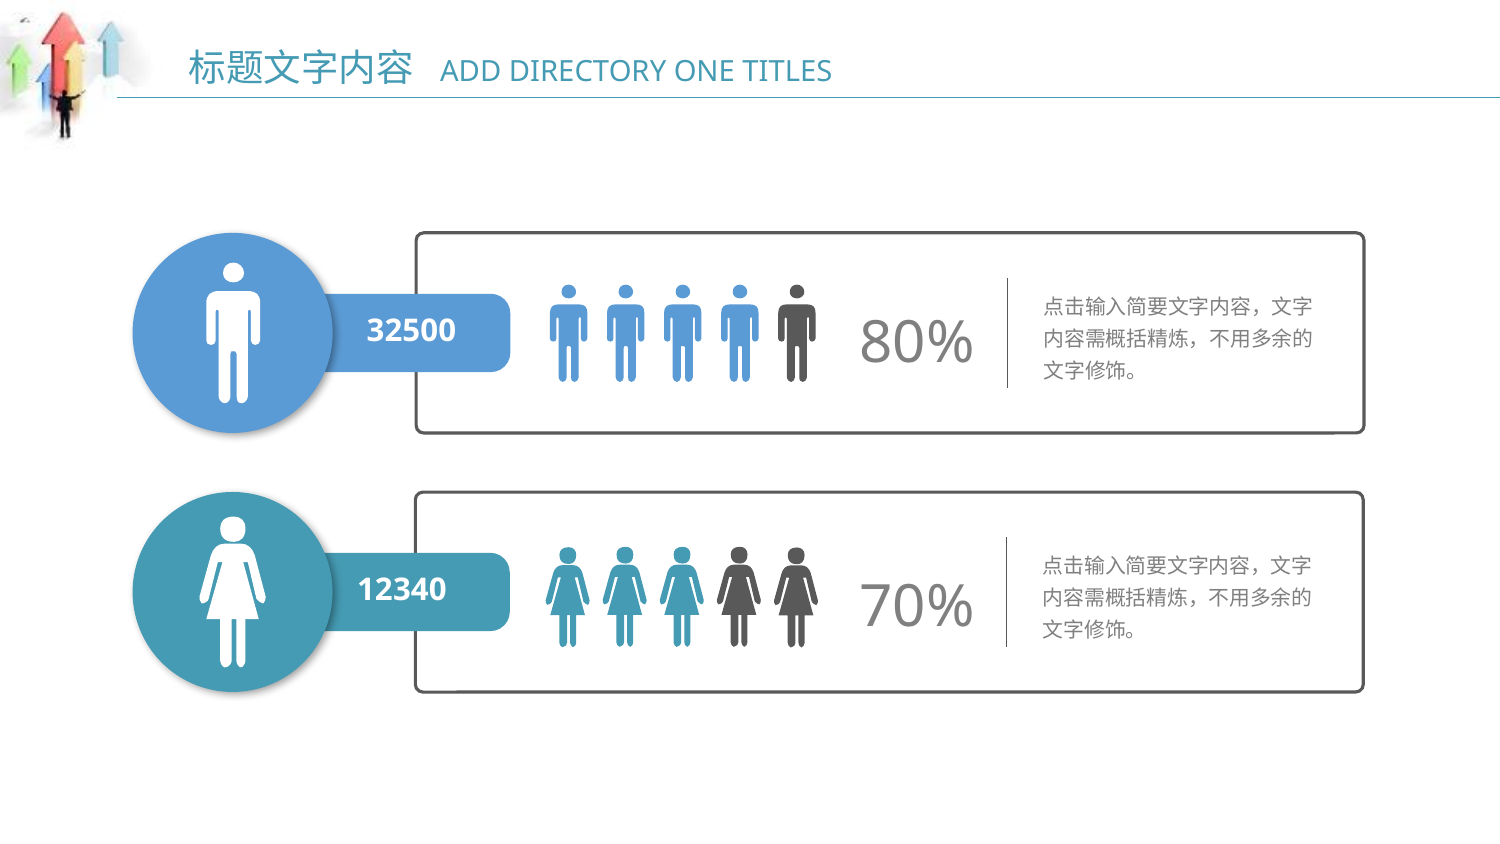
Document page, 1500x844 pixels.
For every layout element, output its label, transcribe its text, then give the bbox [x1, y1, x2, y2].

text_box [716, 546, 761, 647]
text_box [659, 546, 704, 647]
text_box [774, 547, 818, 648]
text_box 80% [844, 296, 990, 381]
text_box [778, 284, 816, 383]
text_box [549, 284, 588, 383]
picture [0, 0, 360, 202]
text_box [333, 293, 511, 373]
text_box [333, 552, 510, 632]
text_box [545, 547, 590, 648]
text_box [602, 546, 647, 647]
text_box 70% [844, 560, 990, 646]
text_box [414, 491, 1365, 694]
text_box 点击输入简要文字内容，文字内容需概括精炼，不用多余的文字修饰。 [1028, 278, 1338, 391]
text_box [606, 284, 645, 383]
text_box [415, 231, 1366, 435]
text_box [132, 232, 333, 433]
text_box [664, 284, 702, 383]
text_box 点击输入简要文字内容，文字内容需概括精炼，不用多余的文字修饰。 [1027, 537, 1338, 650]
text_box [132, 491, 333, 692]
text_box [721, 284, 759, 383]
